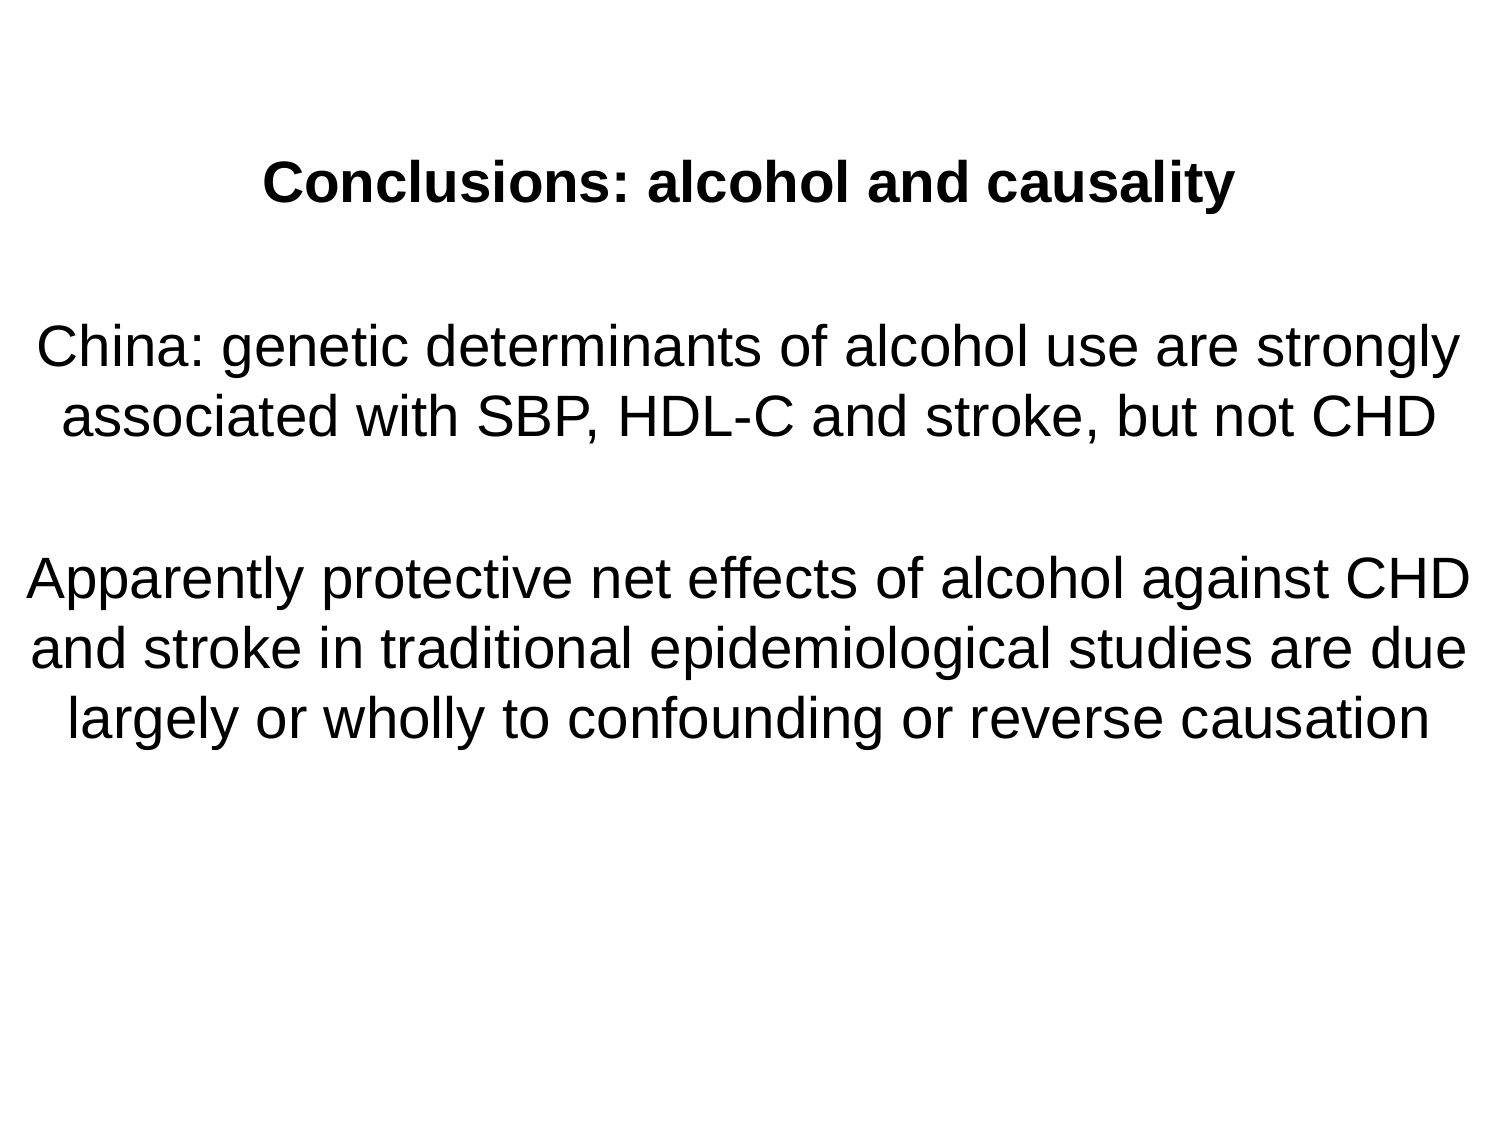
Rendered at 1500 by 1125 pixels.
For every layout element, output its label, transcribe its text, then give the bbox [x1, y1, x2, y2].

list Conclusions: alcohol and causality China: genetic determinants of alcohol use are strongly associated with SBP, HDL-C and stroke, but not CHD Apparently protective net effects of alcohol against CHD and stroke in traditional epidemiological studies are due largely or wholly to confounding or reverse causation [0, 137, 1500, 1066]
